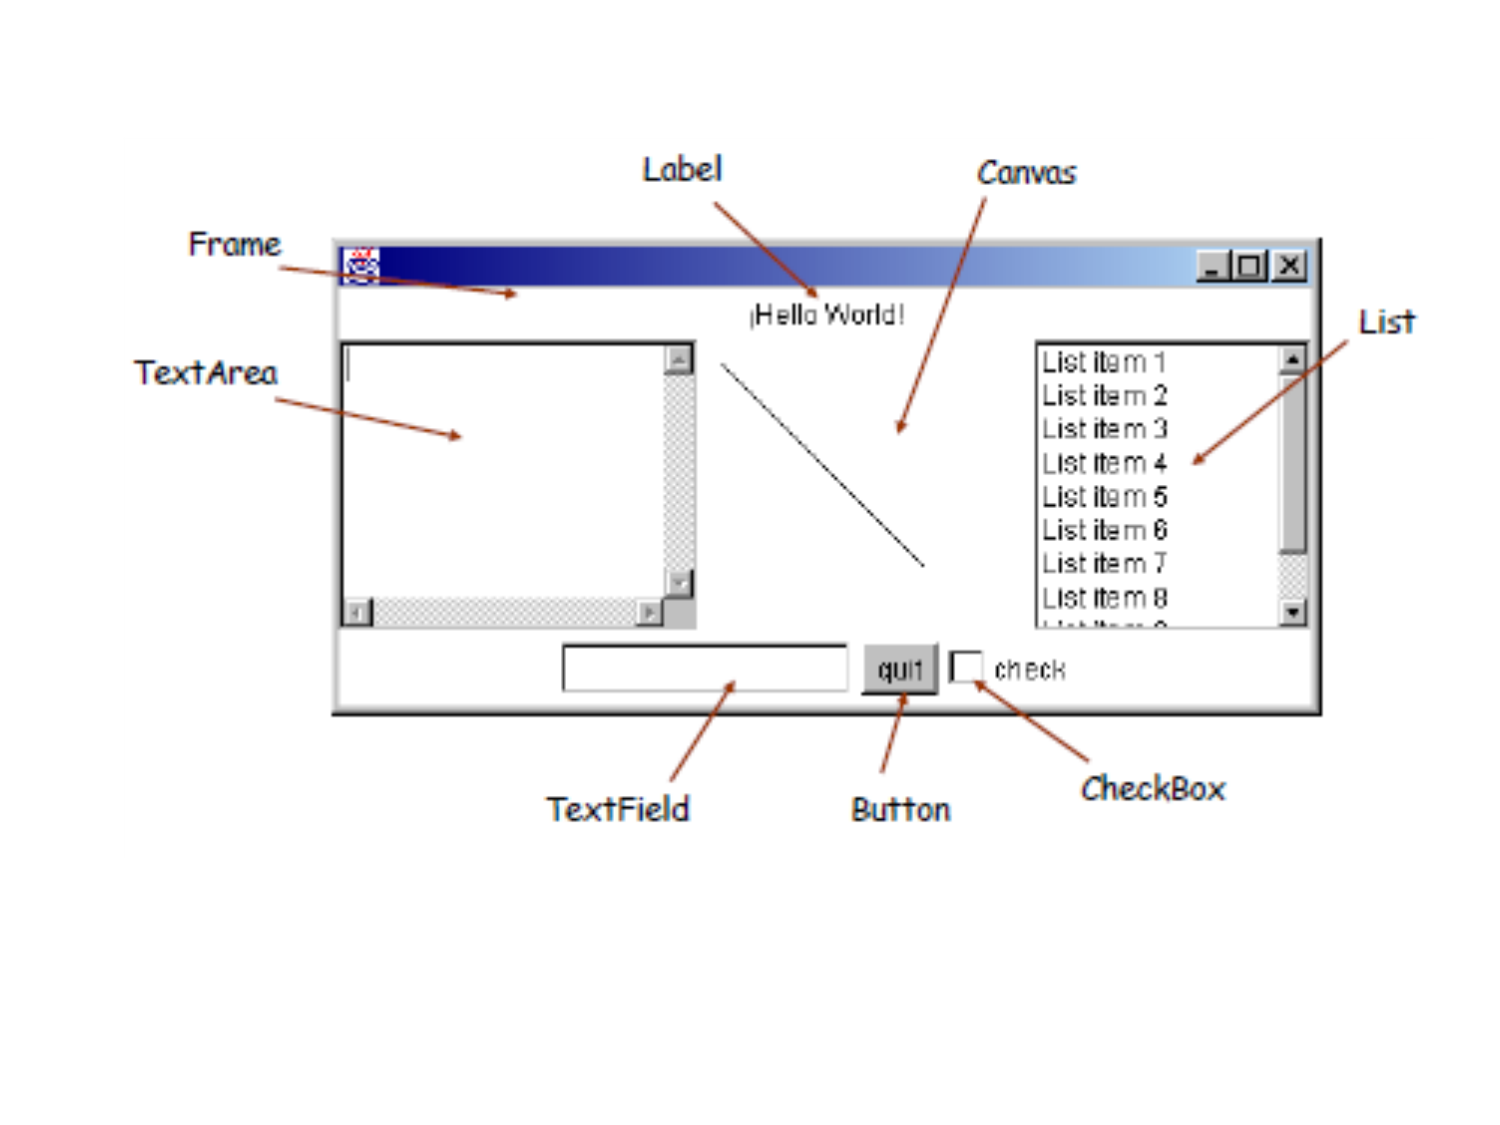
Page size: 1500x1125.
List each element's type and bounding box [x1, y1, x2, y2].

picture [123, 136, 1434, 858]
